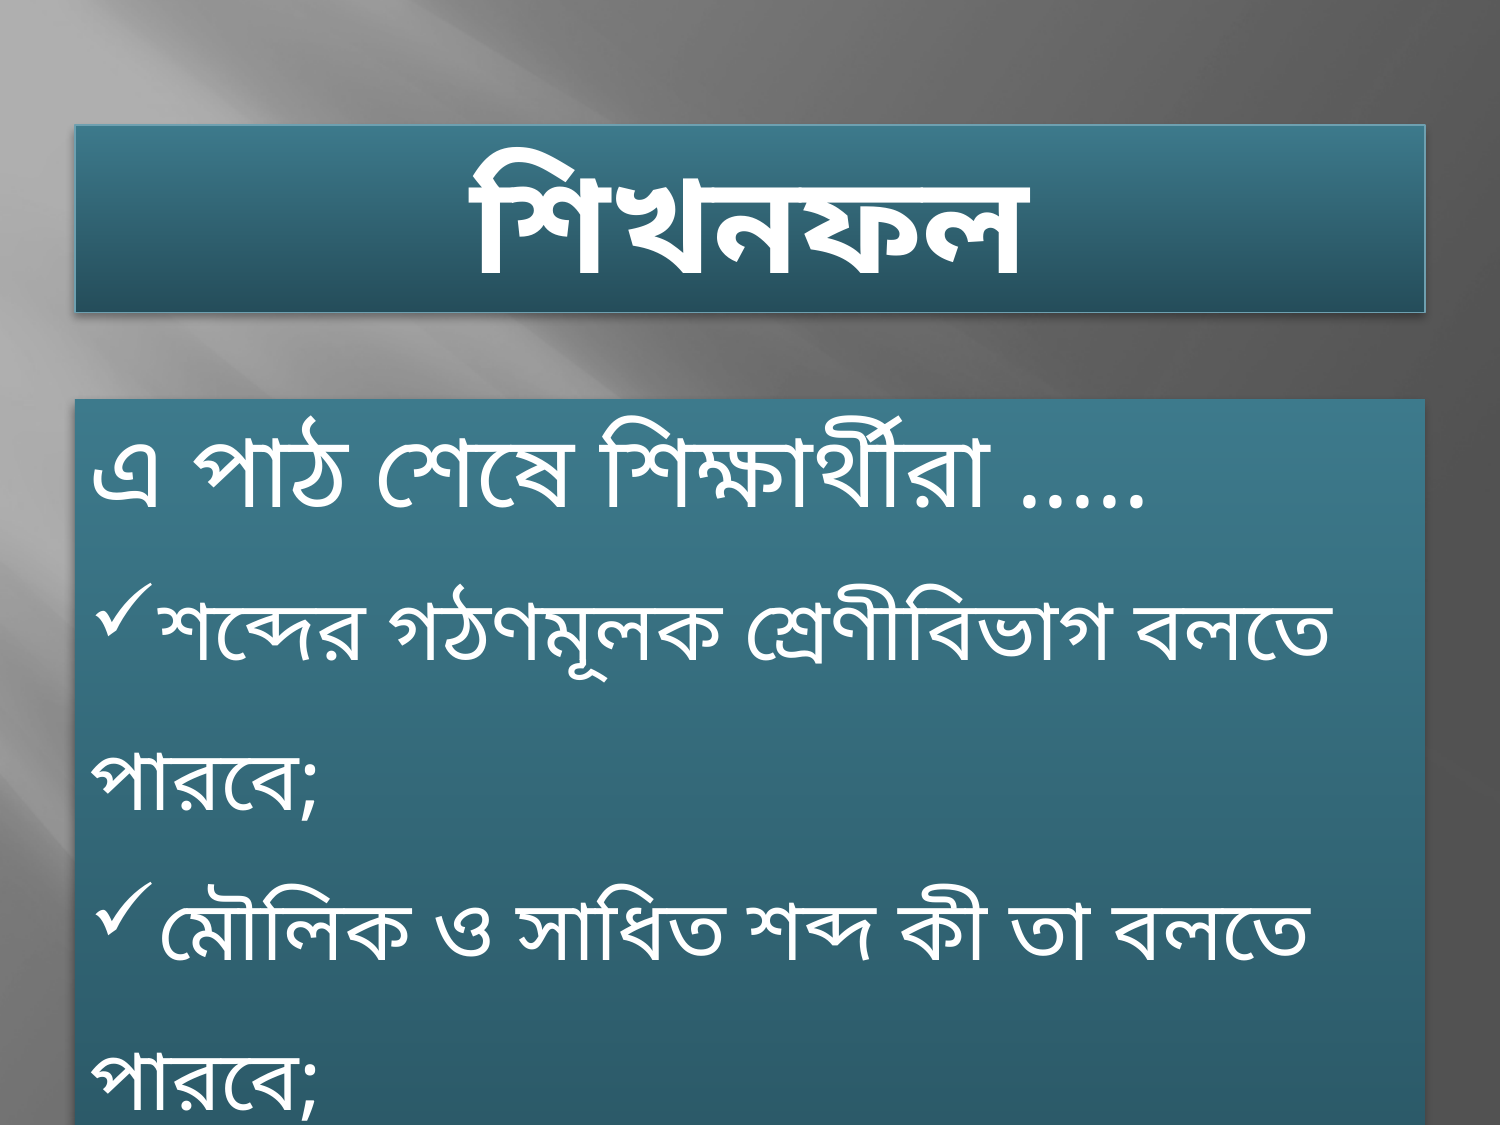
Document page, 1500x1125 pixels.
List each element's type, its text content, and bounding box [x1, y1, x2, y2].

text_box এ পাঠ শেষে শিক্ষার্থীরা ..... শব্দের গঠণমূলক শ্রেণীবিভাগ বলতে পারবে; মৌলিক ও সাধিত শব্দ কী তা বলতে পারবে; মৌলিক ও সাধিত শব্দের উদাহরণ বলতে পারবে। [74, 399, 1425, 1125]
title শিখনফল [74, 124, 1426, 313]
